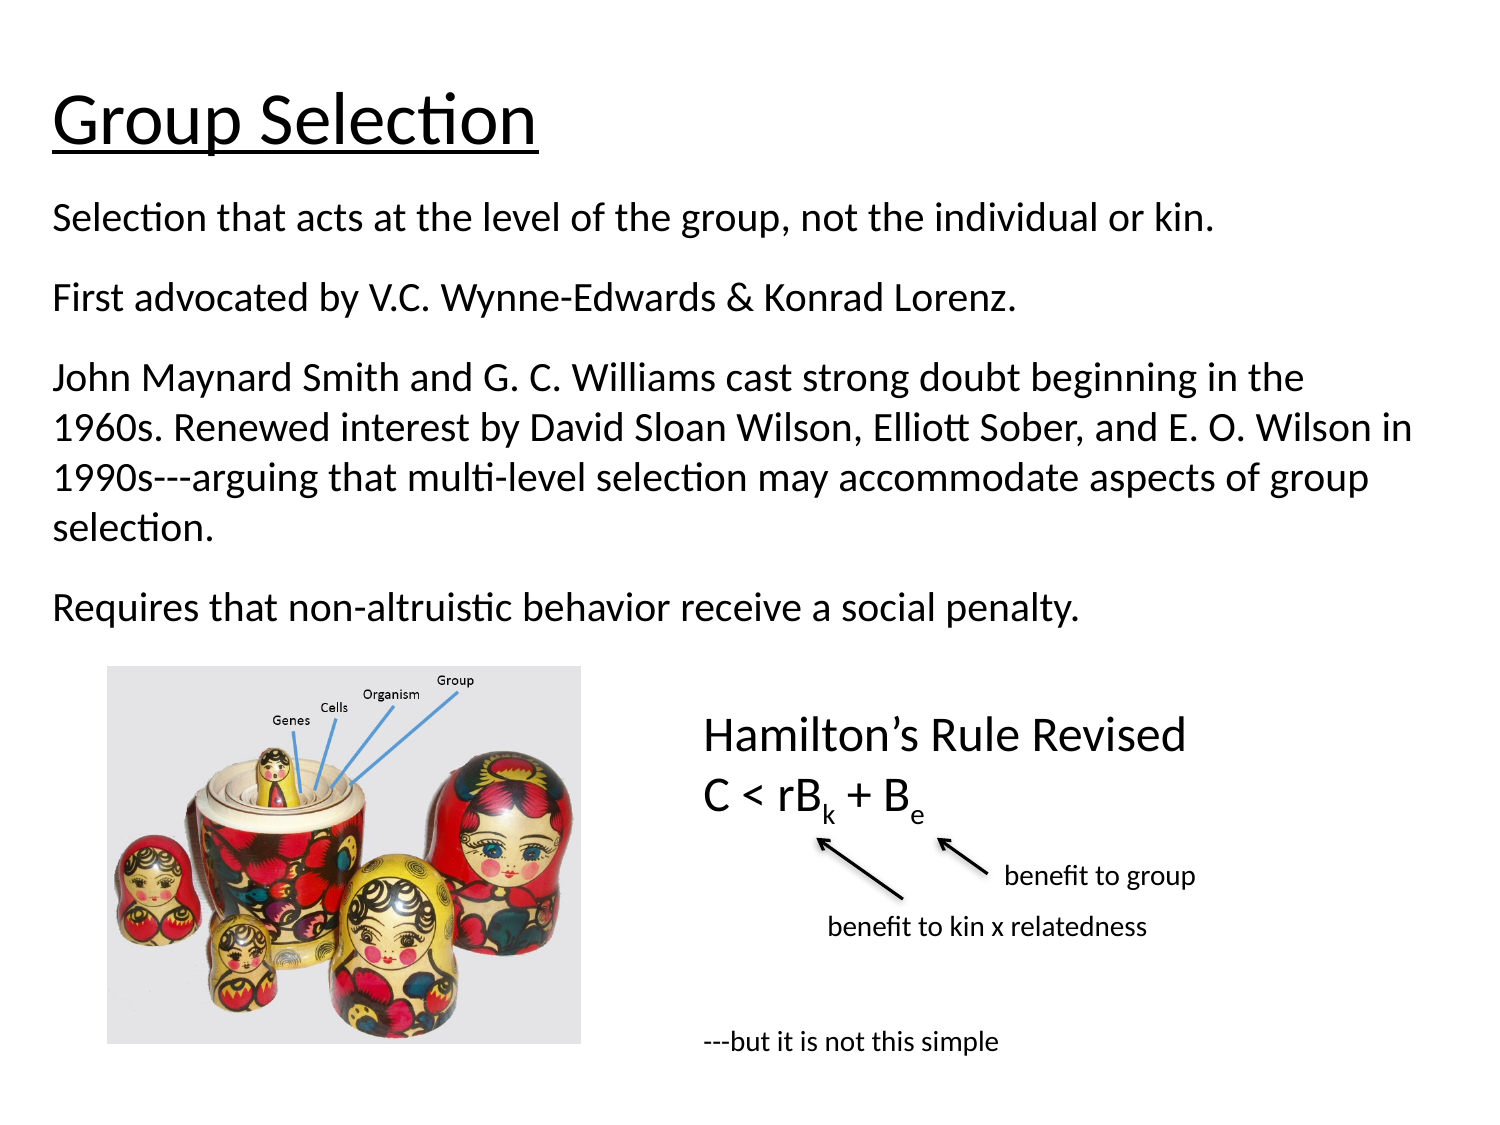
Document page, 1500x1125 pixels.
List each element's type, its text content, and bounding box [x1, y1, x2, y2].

text_box Group Selection Selection that acts at the level of the group, not the individual or kin. First advocated by V.C. Wynne-Edwards & Konrad Lorenz. John Maynard Smith and G. C. Williams cast strong doubt beginning in the 1960s. Renewed interest by David Sloan Wilson, Elliott Sober, and E. O. Wilson in 1990s---arguing that multi-level selection may accommodate aspects of group selection. Requires that non-altruistic behavior receive a social penalty. [37, 62, 1438, 948]
picture [106, 666, 581, 1045]
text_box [683, 694, 1214, 1008]
